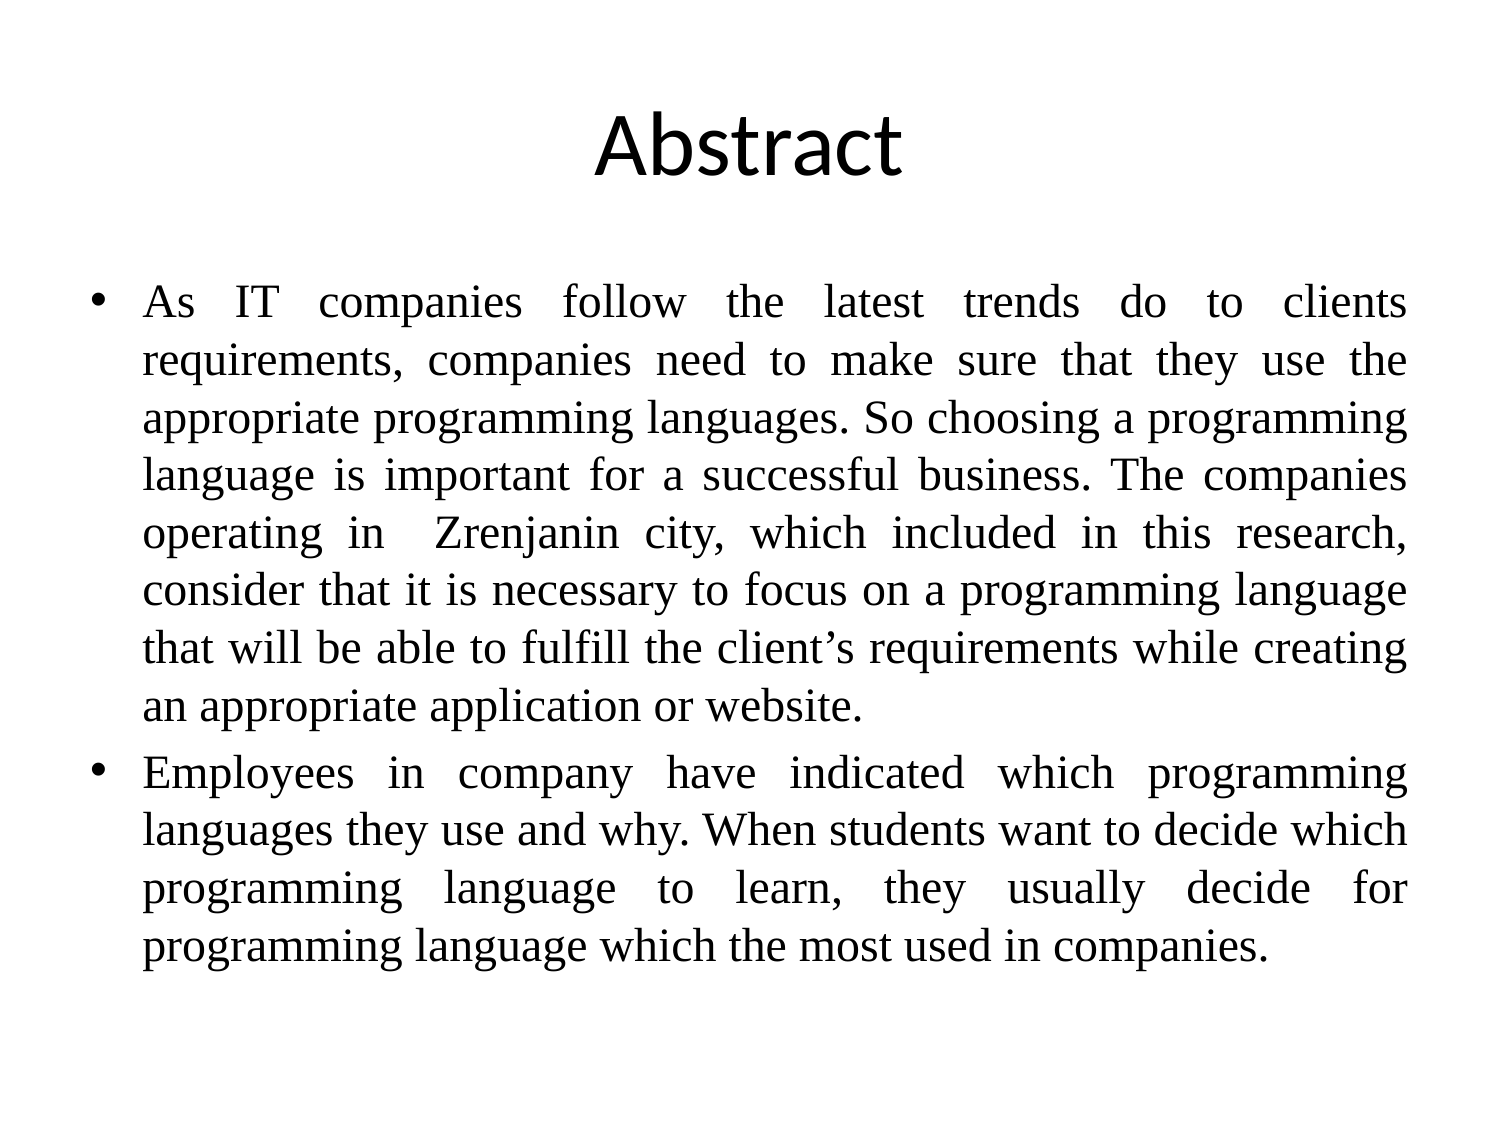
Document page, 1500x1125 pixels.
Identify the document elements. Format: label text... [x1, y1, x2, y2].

title Abstract [75, 45, 1425, 233]
list As IT companies follow the latest trends do to clients requirements, companies need to make sure that they use the appropriate programming languages. So choosing a programming language is important for a successful business. The companies operating in Zrenjanin city, which included in this research, consider that it is necessary to focus on a programming language that will be able to fulfill the client’s requirements while creating an appropriate application or website. Employees in company have indicated which programming languages they use and why. When students want to decide which programming language to learn, they usually decide for programming language which the most used in companies. [75, 262, 1425, 1005]
